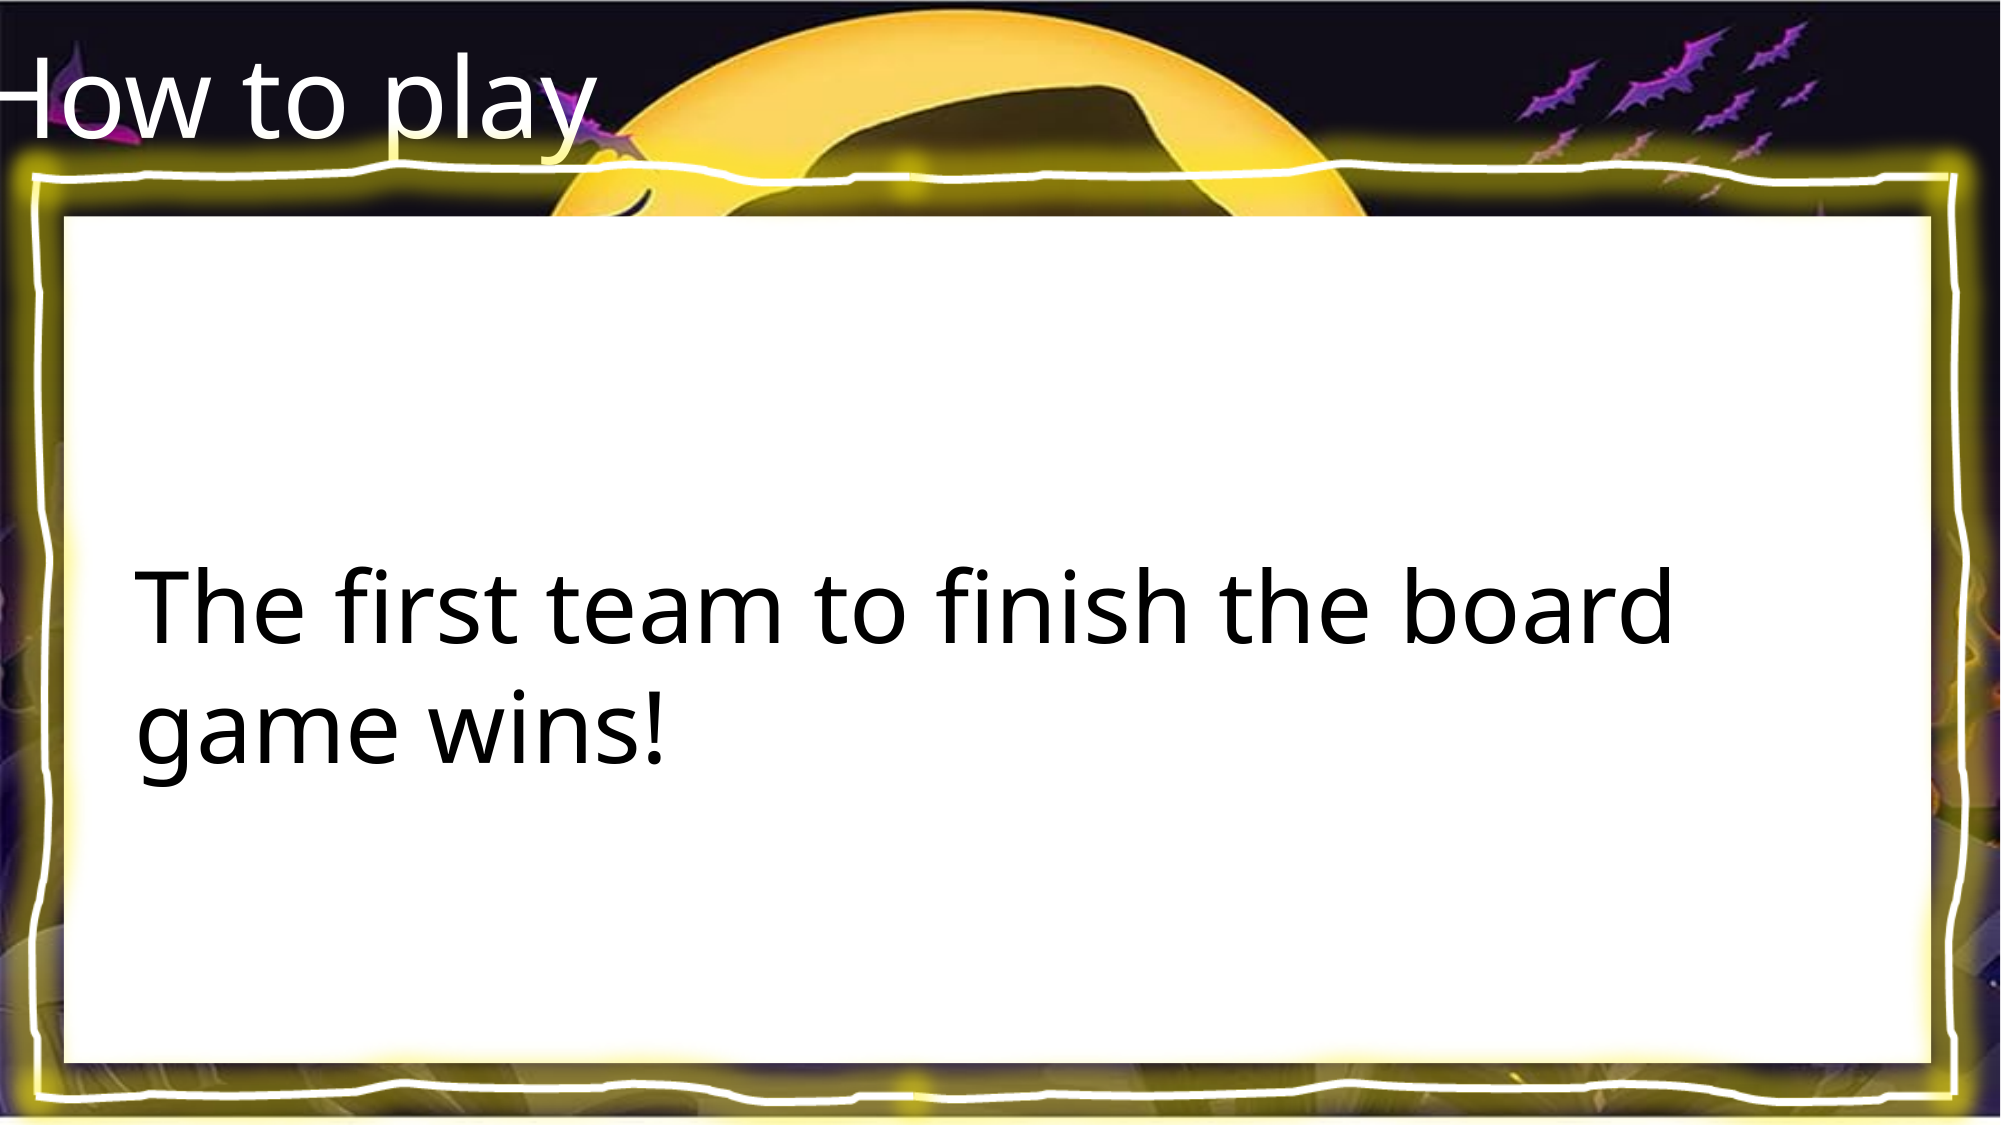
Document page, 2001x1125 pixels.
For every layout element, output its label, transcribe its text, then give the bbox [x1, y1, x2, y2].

text_box How to play [0, 18, 619, 107]
picture [0, 0, 2001, 1125]
